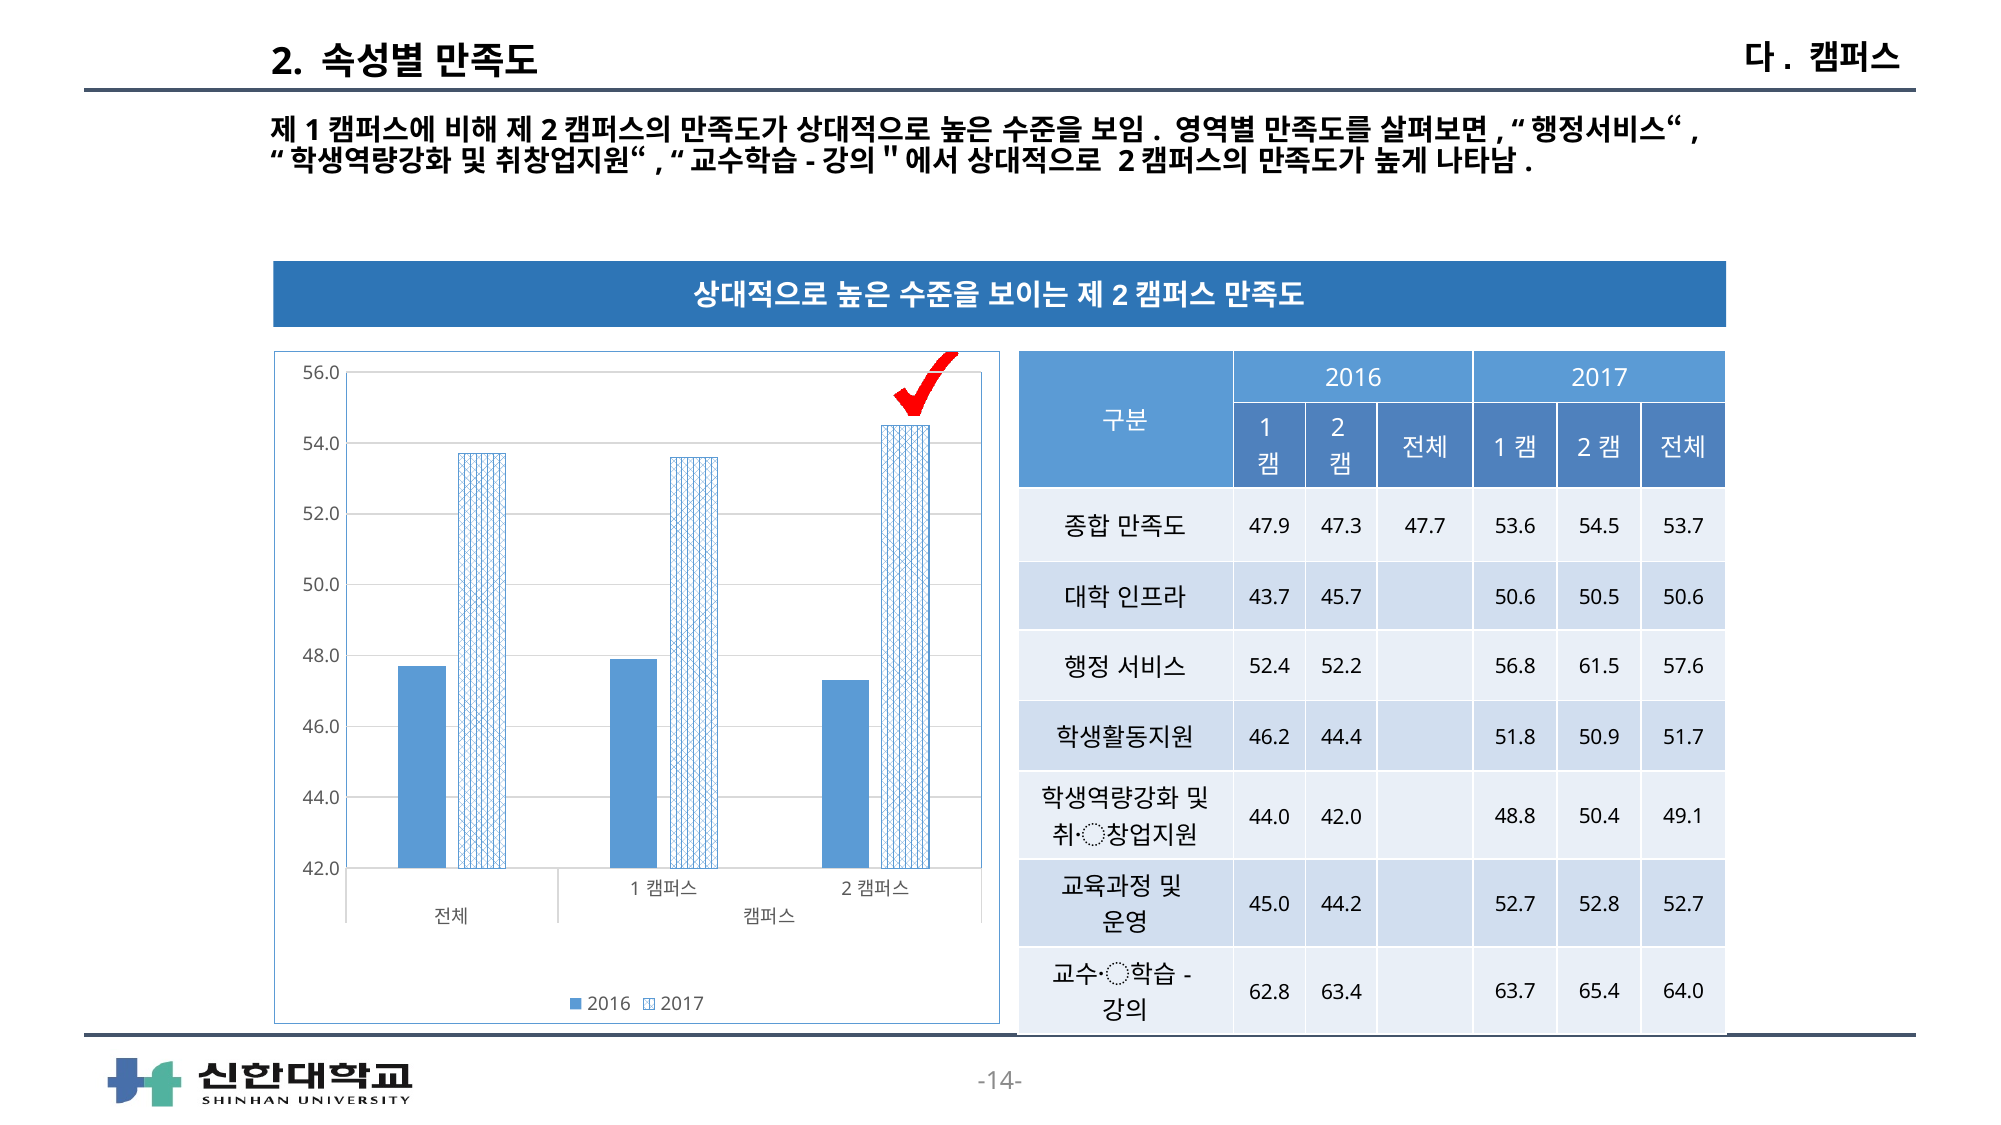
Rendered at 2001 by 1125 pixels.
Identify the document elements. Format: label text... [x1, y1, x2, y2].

table_cell 52.7 [1474, 860, 1556, 946]
table_cell 64.0 [1642, 948, 1725, 1033]
table_cell 교육과정 및 운영 [1019, 860, 1233, 946]
table_cell 63.7 [1474, 948, 1556, 1033]
table_cell 52.4 [1234, 631, 1305, 700]
table_cell [1378, 860, 1472, 946]
table_cell 50.9 [1558, 701, 1640, 770]
table_cell 2캠 [1306, 403, 1376, 487]
table_cell 2캠 [1558, 403, 1640, 487]
table_cell 50.4 [1558, 772, 1640, 858]
table_cell 50.6 [1474, 562, 1556, 629]
table_cell 52.7 [1642, 860, 1725, 946]
table_cell 전체 [1642, 403, 1725, 487]
table_cell 52.2 [1306, 631, 1376, 700]
table_cell 53.7 [1642, 489, 1725, 561]
list 제1캠퍼스에 비해 제2캠퍼스의 만족도가 상대적으로 높은 수준을 보임. 영역별 만족도를 살펴보면, “행정서비스“, “학생역량강화 및 취창업지원“, “교수학습-강의＂에서 상대적으로 2캠퍼스의 만족도가 높게 나타남. [255, 107, 1745, 187]
table_cell 행정 서비스 [1019, 631, 1233, 700]
title 2. 속성별 만족도 [256, 0, 983, 107]
picture [95, 1049, 423, 1115]
table_header 2016 [1234, 351, 1472, 402]
table_cell 학생활동지원 [1019, 701, 1233, 770]
table_cell 57.6 [1642, 631, 1725, 700]
table_cell 42.0 [1306, 772, 1376, 858]
table_cell 47.7 [1378, 489, 1472, 561]
table_cell 62.8 [1234, 948, 1305, 1033]
table_cell 학생역량강화 및 취〮창업지원 [1019, 772, 1233, 858]
table_cell 52.8 [1558, 860, 1640, 946]
table_cell 51.7 [1642, 701, 1725, 770]
table_cell 50.5 [1558, 562, 1640, 629]
table_cell 45.0 [1234, 860, 1305, 946]
table_cell 43.7 [1234, 562, 1305, 629]
table_header 2017 [1474, 351, 1725, 402]
table_cell [1378, 631, 1472, 700]
table_cell 대학 인프라 [1019, 562, 1233, 629]
table_cell 65.4 [1558, 948, 1640, 1033]
table_cell [1378, 948, 1472, 1033]
table_cell 47.3 [1306, 489, 1376, 561]
subtitle 다. 캠퍼스 [1021, 33, 1916, 86]
table_cell 종합 만족도 [1019, 489, 1233, 561]
table_cell 47.9 [1234, 489, 1305, 561]
table_cell 56.8 [1474, 631, 1556, 700]
table_cell 1캠 [1474, 403, 1556, 487]
table_cell 51.8 [1474, 701, 1556, 770]
table_cell 50.6 [1642, 562, 1725, 629]
table_cell 44.4 [1306, 701, 1376, 770]
table_cell 63.4 [1306, 948, 1376, 1033]
table_cell 46.2 [1234, 701, 1305, 770]
table_cell 44.0 [1234, 772, 1305, 858]
table_cell 53.6 [1474, 489, 1556, 561]
table_cell 교수〮학습-강의 [1019, 948, 1233, 1033]
table_cell [1378, 701, 1472, 770]
table_cell 45.7 [1306, 562, 1376, 629]
table_cell 49.1 [1642, 772, 1725, 858]
slide_number -14- [958, 1059, 1042, 1105]
chart [274, 351, 1000, 1024]
table_cell [1378, 562, 1472, 629]
table_header 구분 [1019, 351, 1233, 487]
table_cell 54.5 [1558, 489, 1640, 561]
table_cell 48.8 [1474, 772, 1556, 858]
table_cell 44.2 [1306, 860, 1376, 946]
text_box 상대적으로 높은 수준을 보이는 제2캠퍼스 만족도 [272, 260, 1728, 328]
table_cell 61.5 [1558, 631, 1640, 700]
table_cell [1378, 772, 1472, 858]
table_cell 전체 [1378, 403, 1472, 487]
table_cell 1캠 [1234, 403, 1305, 487]
